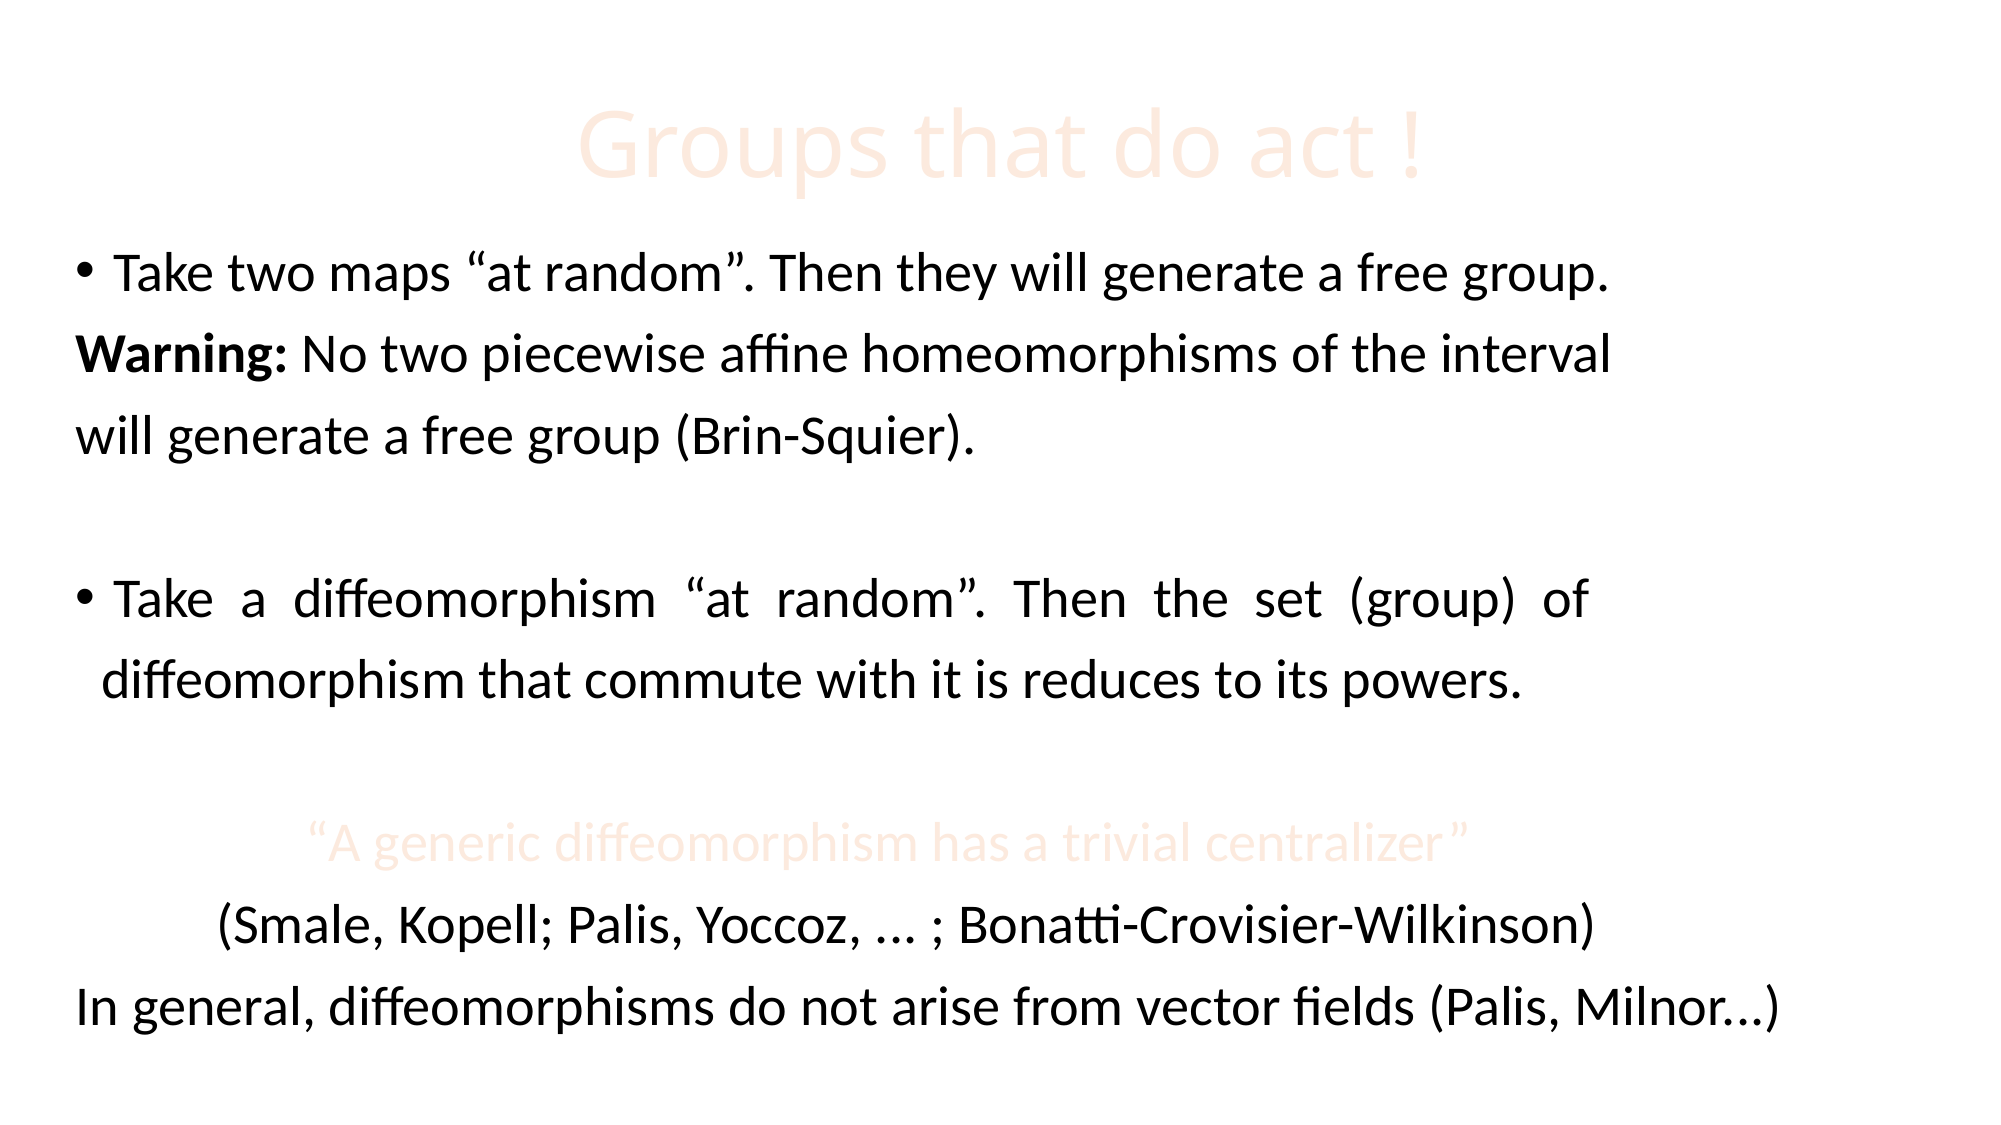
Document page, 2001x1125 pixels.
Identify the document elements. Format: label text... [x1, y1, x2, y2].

list Take two maps “at random”. Then they will generate a free group. Warning: No two piecewise affine homeomorphisms of the interval will generate a free group (Brin-Squier). Take a diffeomorphism “at random”. Then the set (group) of diffeomorphism that commute with it is reduces to its powers. “A generic diffeomorphism has a trivial centralizer” (Smale, Kopell; Palis, Yoccoz, ... ; Bonatti-Crovisier-Wilkinson) In general, diffeomorphisms do not arise from vector fields (Palis, Milnor...) [60, 234, 1963, 1079]
title Groups that do act ! [137, 59, 1863, 234]
